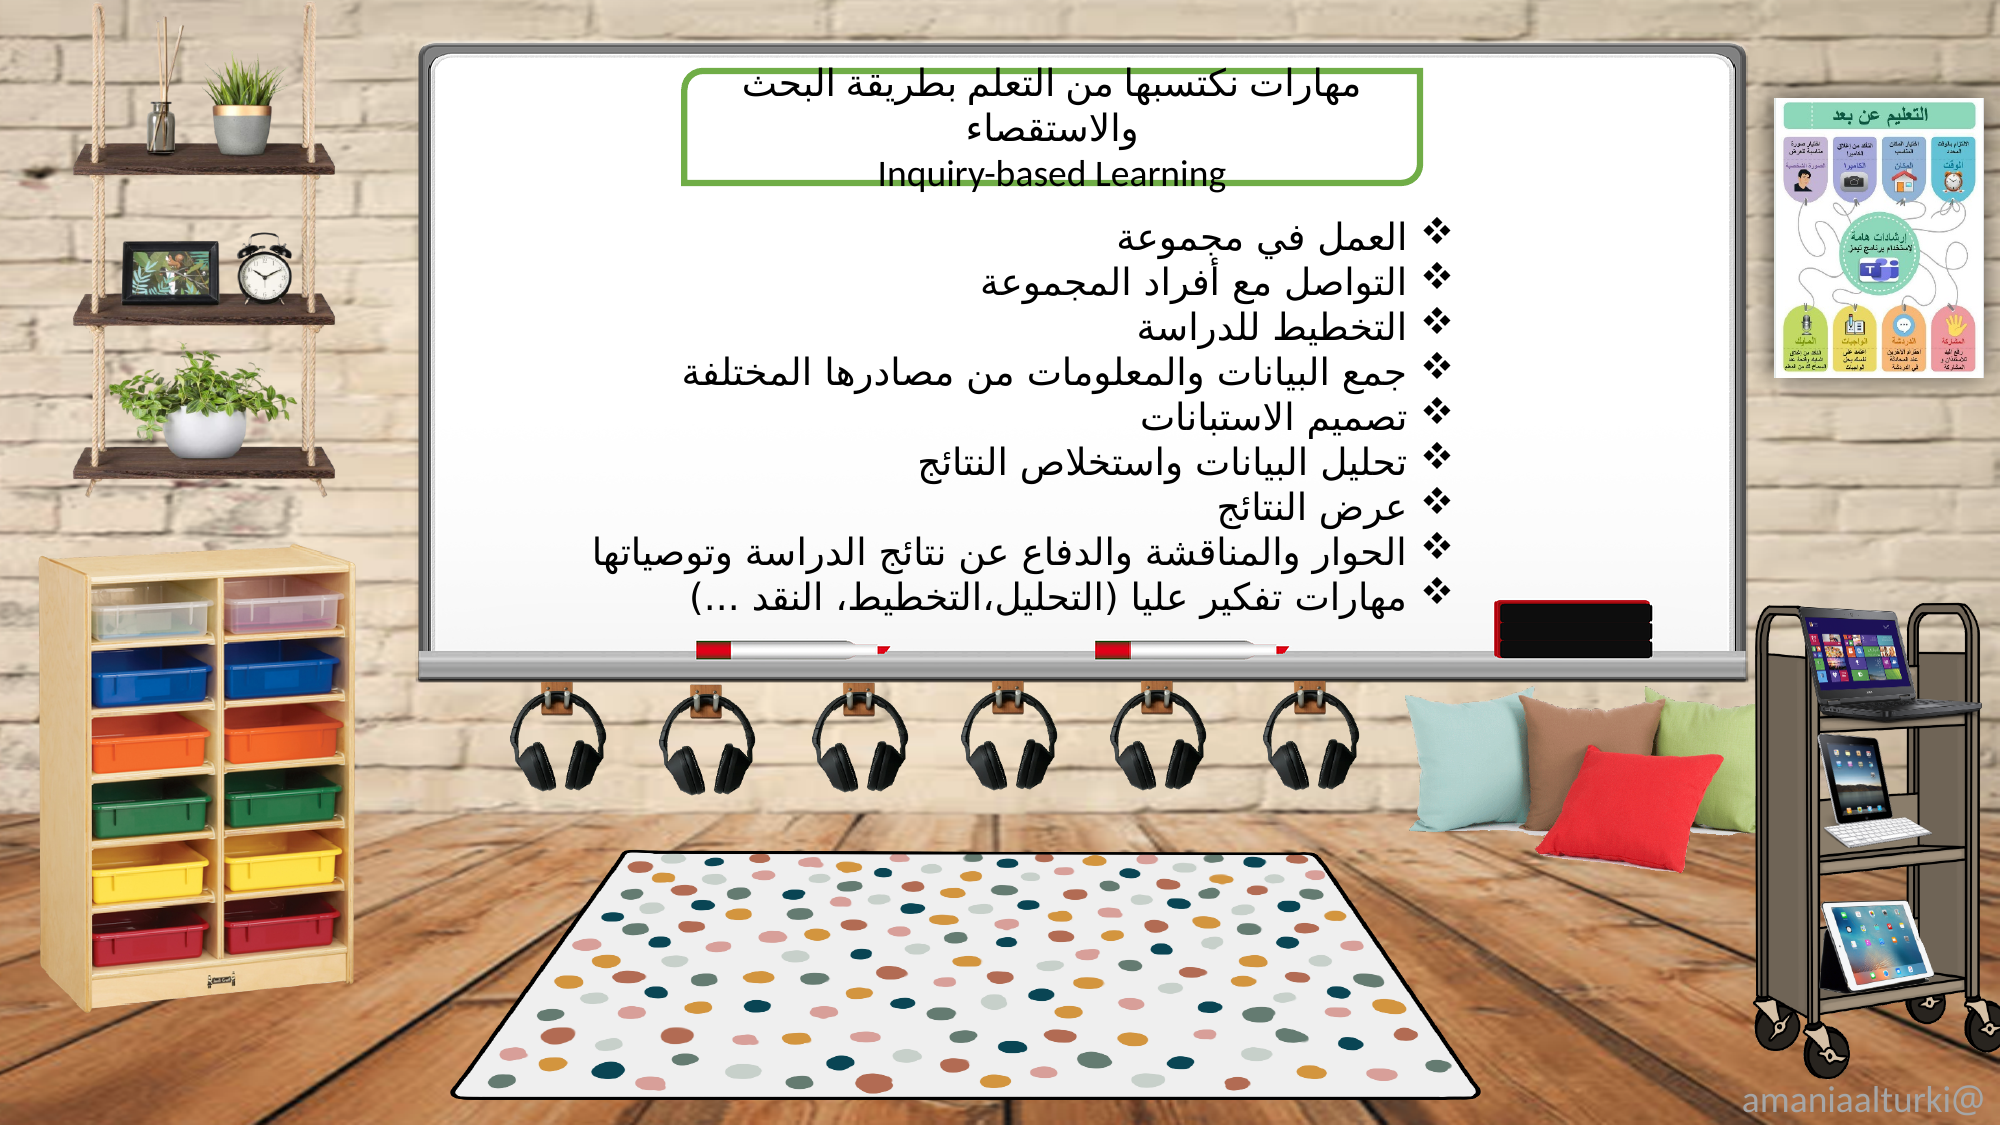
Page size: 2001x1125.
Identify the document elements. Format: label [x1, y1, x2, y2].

text_box [1632, 571, 2000, 1111]
picture [0, 0, 2000, 1125]
